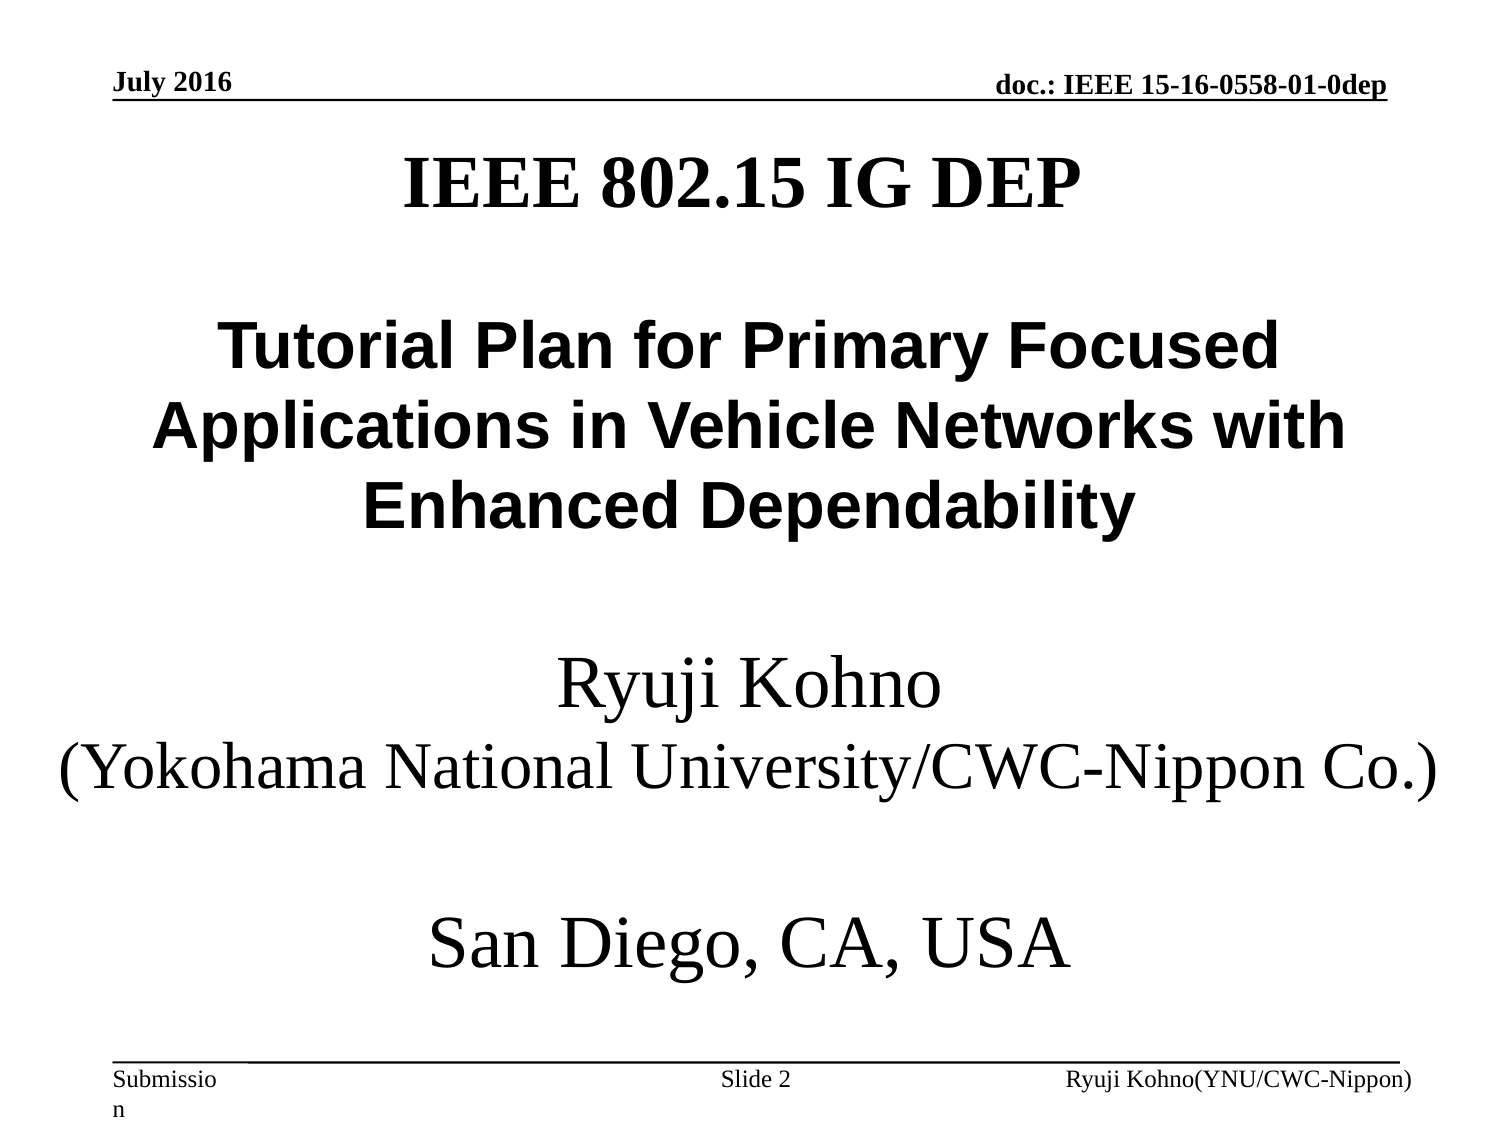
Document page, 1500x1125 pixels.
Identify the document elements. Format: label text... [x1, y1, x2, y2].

footer Ryuji Kohno(YNU/CWC-Nippon) [900, 1062, 1413, 1093]
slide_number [112, 62, 325, 98]
title IEEE 802.15 IG DEP Tutorial Plan for Primary Focused Applications in Vehicle Networks with Enhanced Dependability Ryuji Kohno (Yokohama National University/CWC-Nippon Co.) San Diego, CA, USA [0, 375, 1500, 740]
slide_number Slide 2 [712, 1062, 800, 1093]
